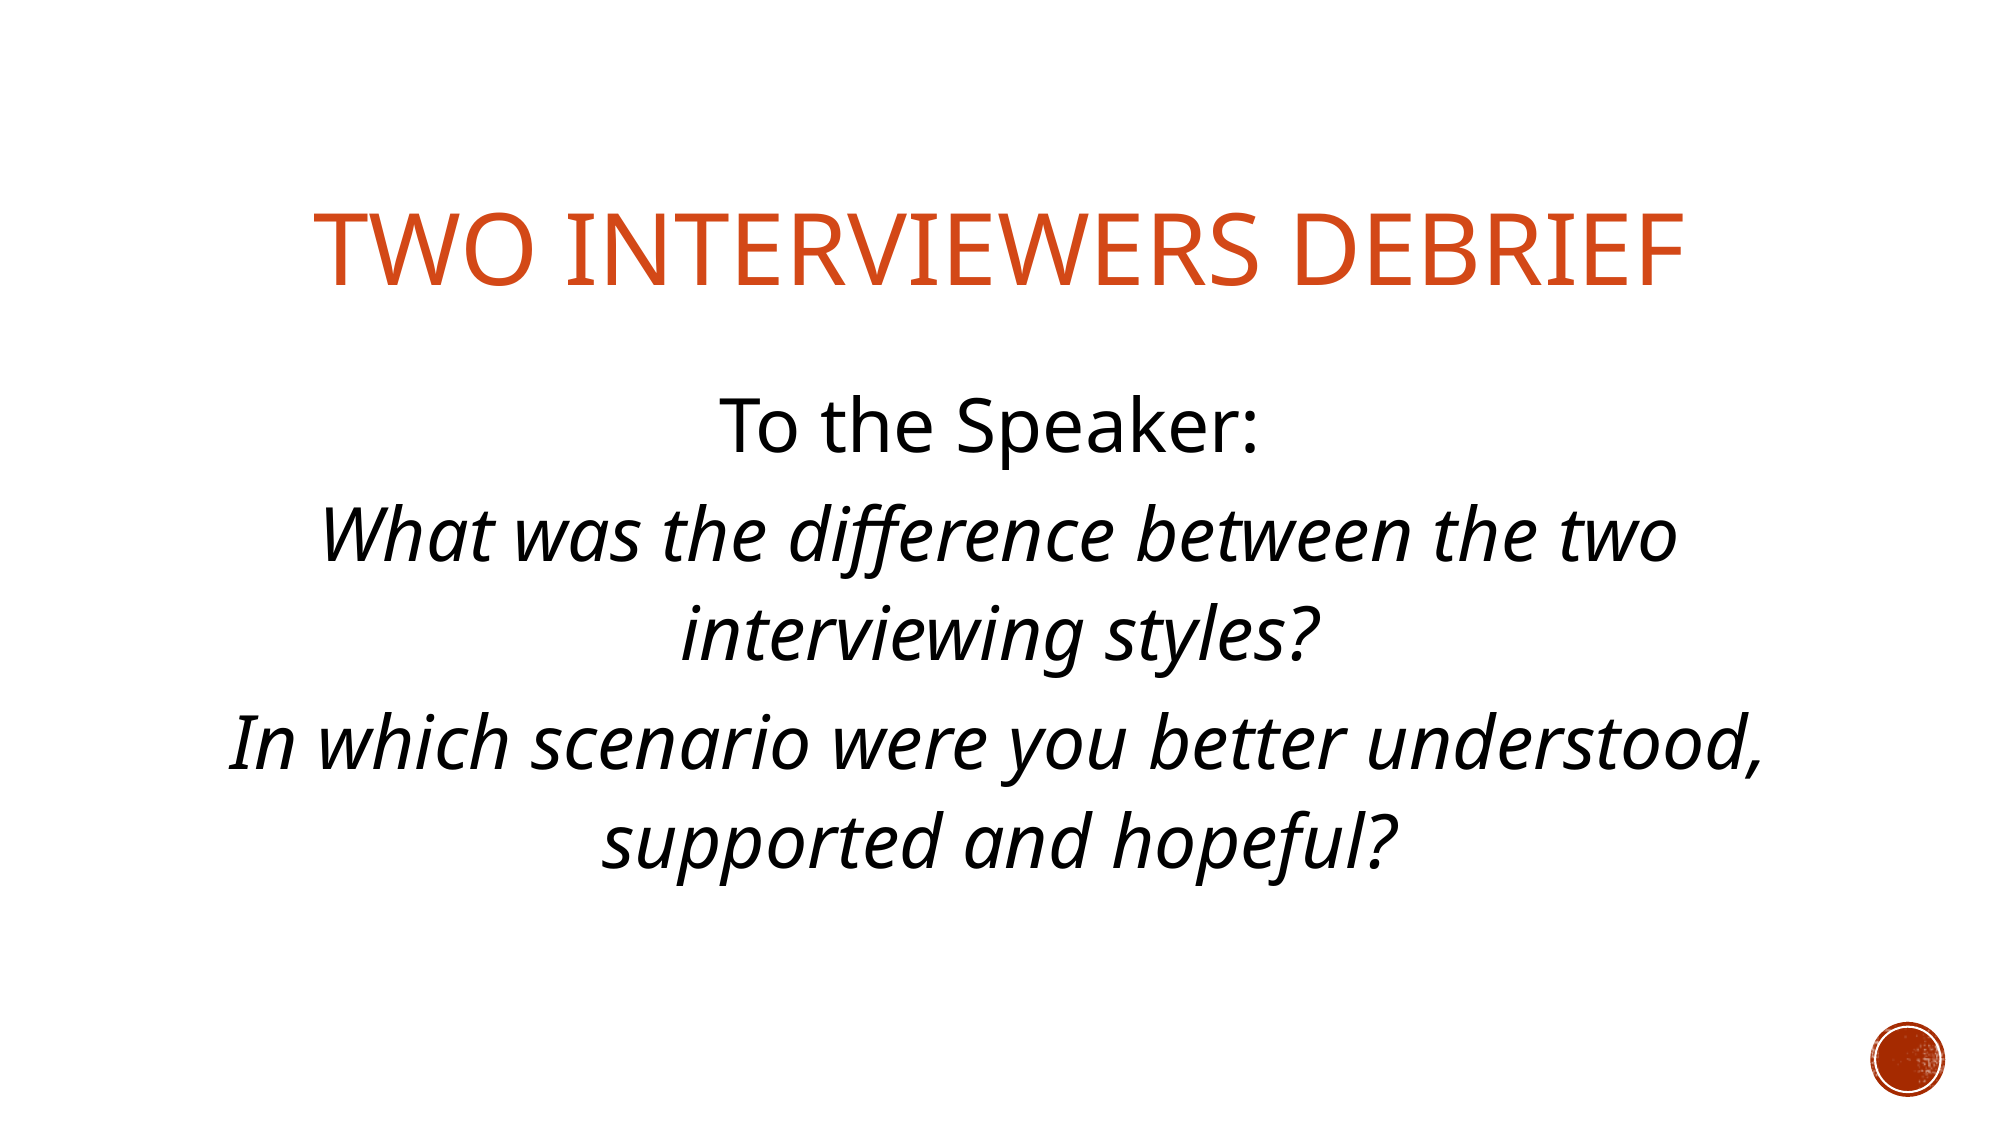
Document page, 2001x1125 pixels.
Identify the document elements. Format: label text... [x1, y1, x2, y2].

title Two interviewers Debrief [137, 143, 1863, 362]
list To the Speaker: What was the difference between the two interviewing styles? In which scenario were you better understood, supported and hopeful? [175, 361, 1825, 993]
